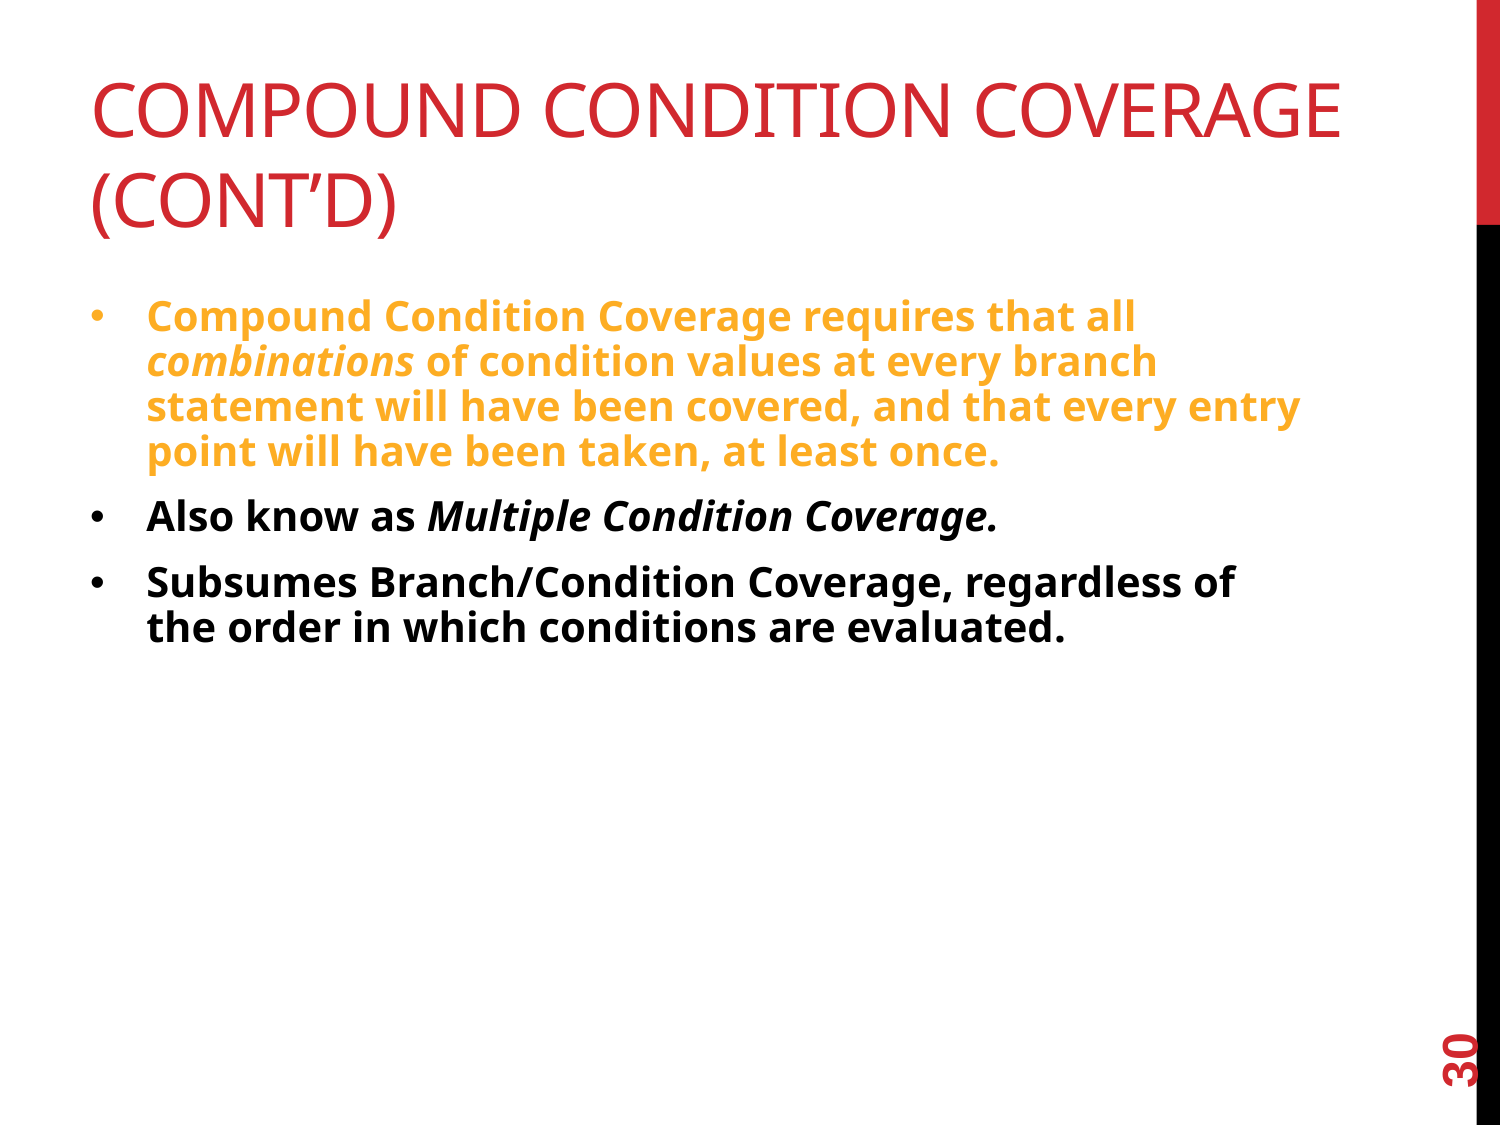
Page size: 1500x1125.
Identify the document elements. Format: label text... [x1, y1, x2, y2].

title Compound Condition Coverage (cont’d) [75, 25, 1483, 250]
list Compound Condition Coverage requires that all combinations of condition values at every branch statement will have been covered, and that every entry point will have been taken, at least once. Also know as Multiple Condition Coverage. Subsumes Branch/Condition Coverage, regardless of the order in which conditions are evaluated. [75, 287, 1325, 1005]
slide_number 30 [1427, 887, 1488, 1104]
